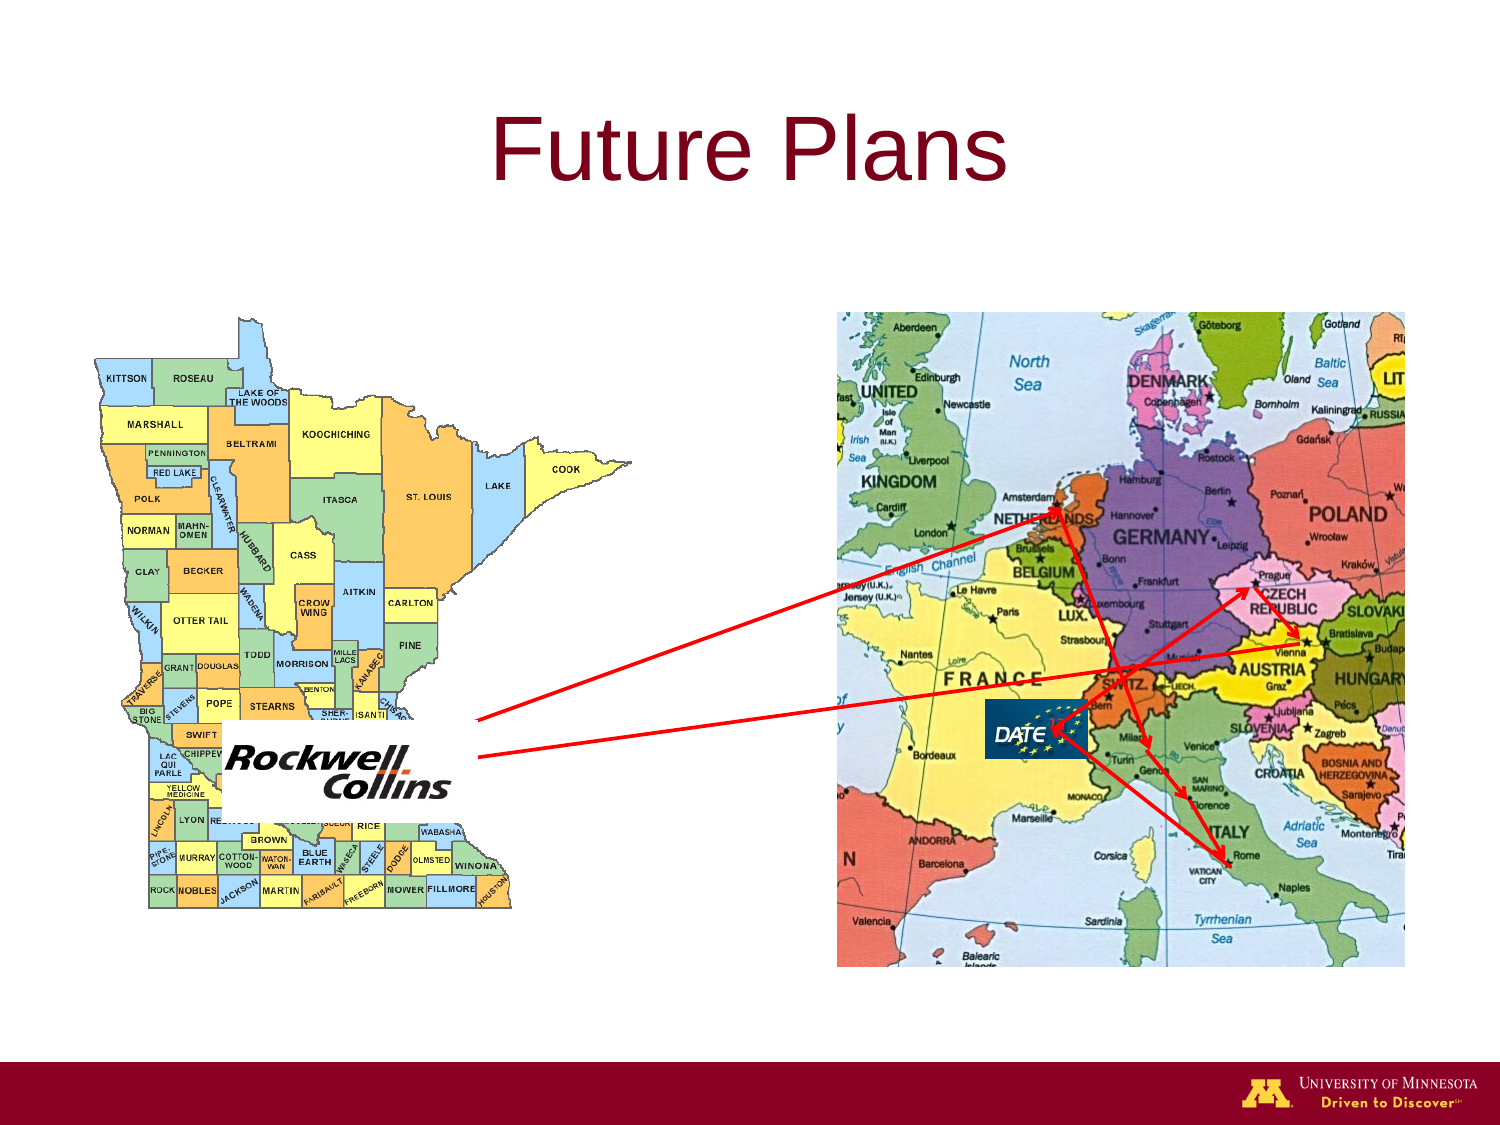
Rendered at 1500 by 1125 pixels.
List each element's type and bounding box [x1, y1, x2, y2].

text_box [1254, 587, 1301, 640]
title [112, 49, 1388, 238]
text_box [349, 506, 1301, 868]
picture [837, 312, 1405, 967]
picture [0, 1062, 1500, 1125]
picture [87, 312, 638, 923]
